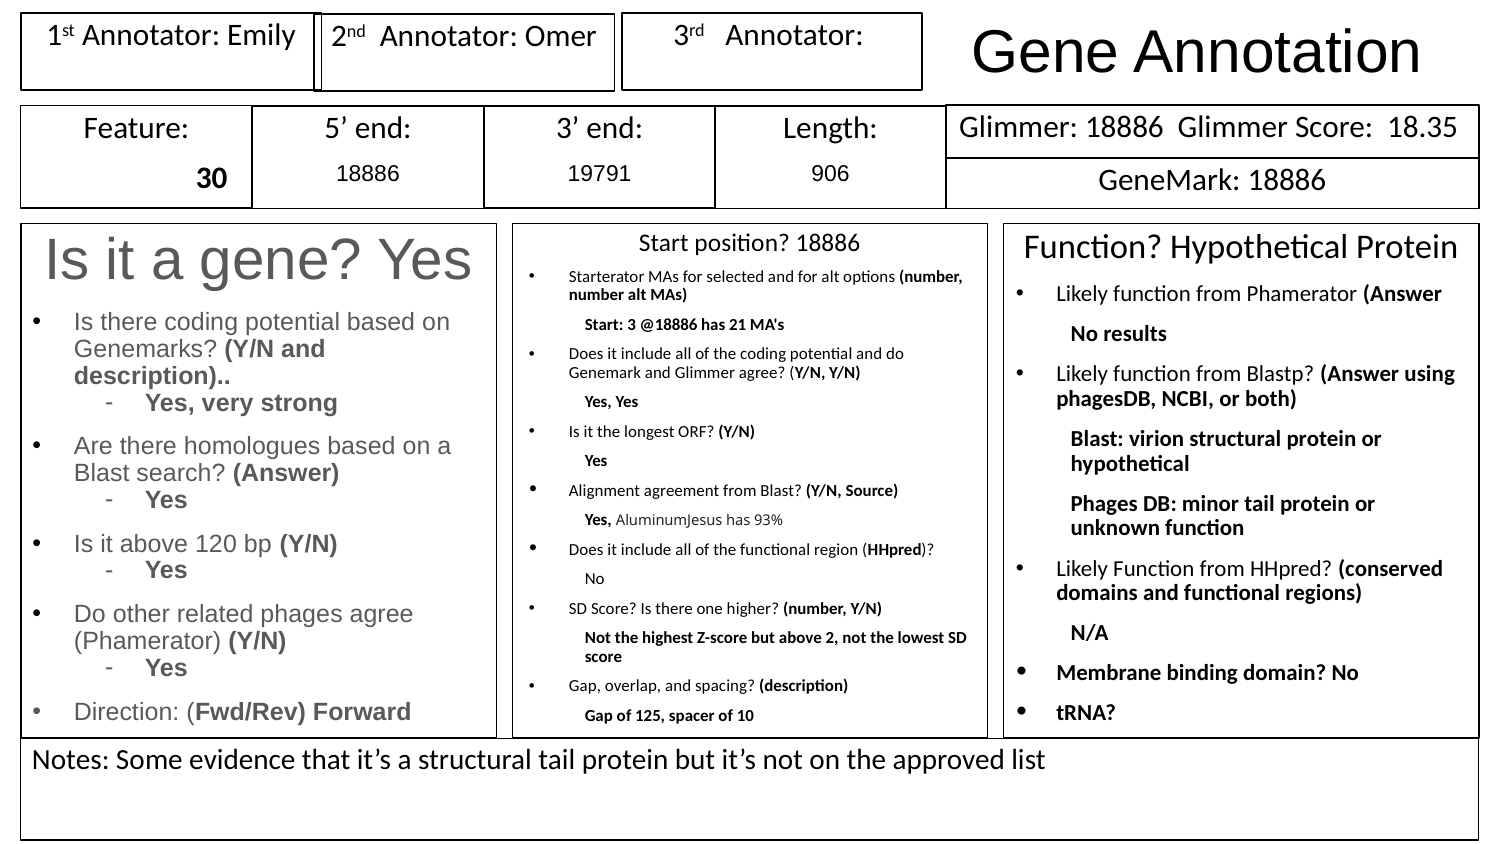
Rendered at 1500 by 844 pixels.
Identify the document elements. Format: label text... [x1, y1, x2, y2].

text_box Feature: 30 [20, 105, 251, 209]
text_box 2nd Annotator: Omer [314, 13, 615, 91]
text_box Start position? 18886 Starterator MAs for selected and for alt options (number, number alt MAs) Start: 3 @18886 has 21 MA's Does it include all of the coding potential and do Genemark and Glimmer agree? (Y/N, Y/N) Yes, Yes Is it the longest ORF? (Y/N) Yes Alignment agreement from Blast? (Y/N, Source) Yes, AluminumJesus has 93% Does it include all of the functional region (HHpred)? No SD Score? Is there one higher? (number, Y/N) Not the highest Z-score but above 2, not the lowest SD score Gap, overlap, and spacing? (description) Gap of 125, spacer of 10 [512, 223, 988, 738]
text_box 5’ end: 18886 [251, 105, 483, 209]
text_box Length: 906 [715, 105, 945, 209]
text_box Glimmer: 18886 Glimmer Score: 18.35 [945, 105, 1479, 158]
text_box 1st Annotator: Emily [21, 12, 322, 90]
text_box Function? Hypothetical Protein Likely function from Phamerator (Answer No results Likely function from Blastp? (Answer using phagesDB, NCBI, or both) Blast: virion structural protein or hypothetical Phages DB: minor tail protein or unknown function Likely Function from HHpred? (conserved domains and functional regions) N/A Membrane binding domain? No tRNA? [1003, 223, 1479, 738]
text_box Notes: Some evidence that it’s a structural tail protein but it’s not on the approved list [20, 738, 1479, 841]
text_box 3rd Annotator: [621, 13, 923, 91]
title Gene Annotation [916, 9, 1479, 92]
subtitle Is it a gene? Yes Is there coding potential based on Genemarks? (Y/N and description).. Yes, very strong Are there homologues based on a Blast search? (Answer) Yes Is it above 120 bp (Y/N) Yes Do other related phages agree (Phamerator) (Y/N) Yes Direction: (Fwd/Rev) Forward [21, 223, 497, 738]
text_box 3’ end: 19791 [483, 105, 715, 209]
text_box GeneMark: 18886 [945, 158, 1479, 209]
